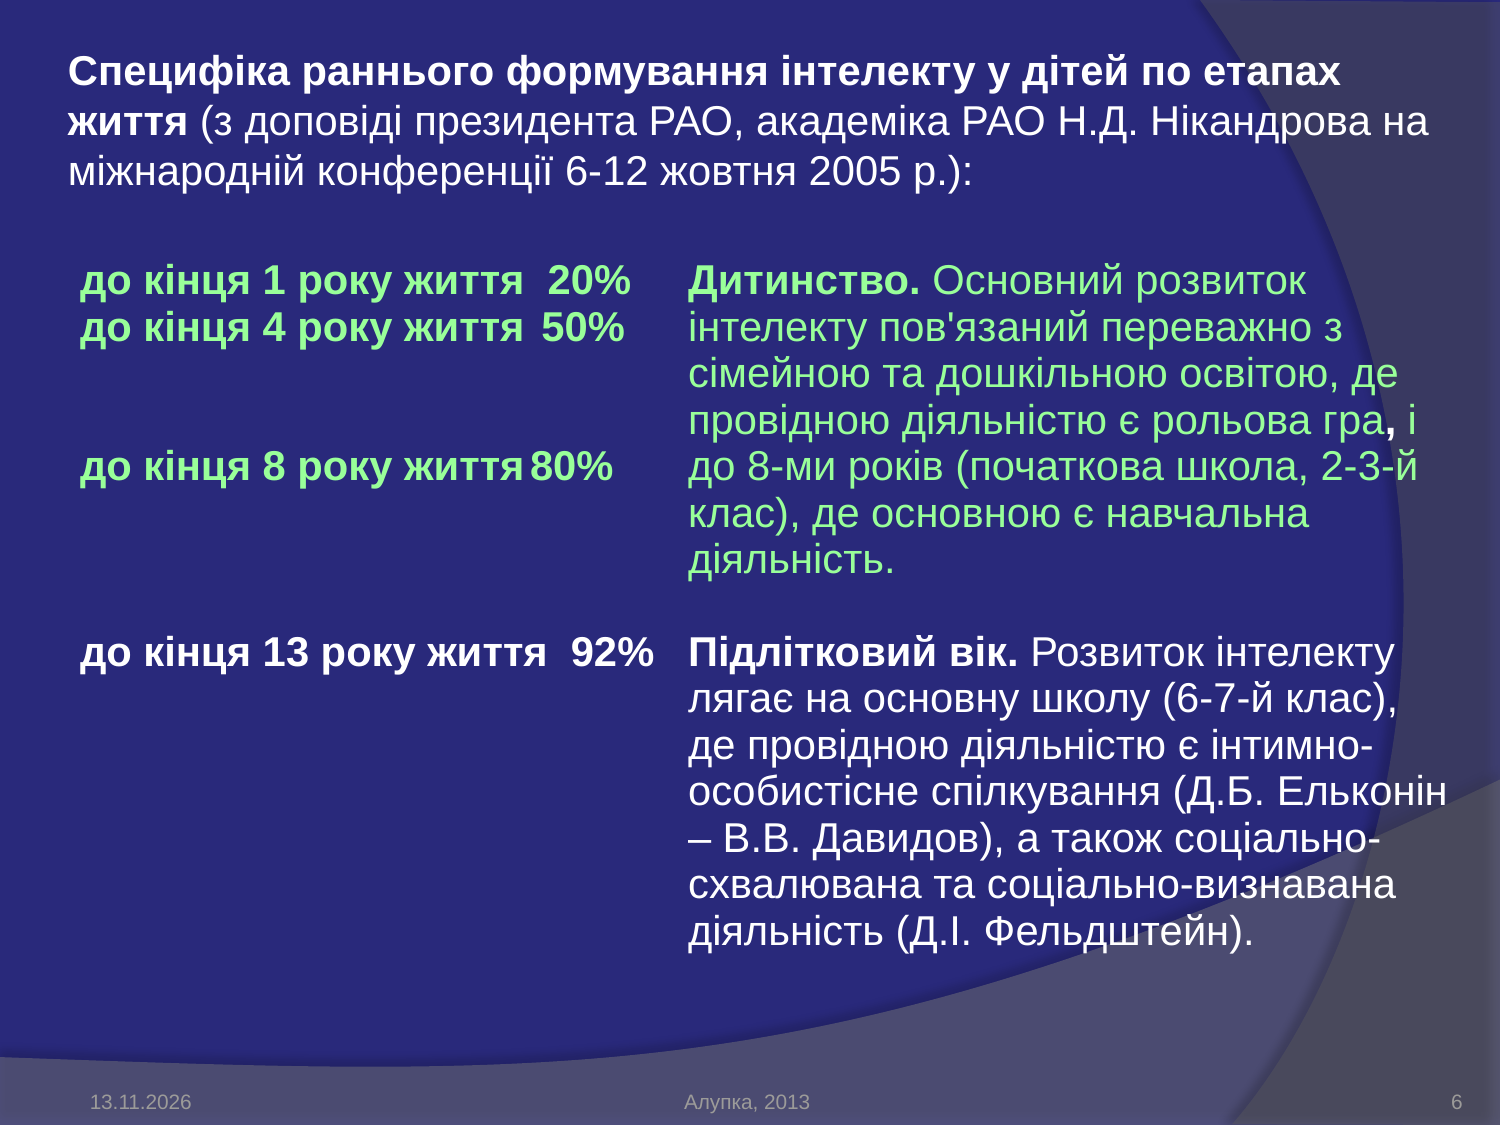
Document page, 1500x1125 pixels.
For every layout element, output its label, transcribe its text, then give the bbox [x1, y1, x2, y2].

footer Алупка, 2013 [512, 1053, 988, 1114]
table_header до кінця 1 року життя 20% до кінця 4 року життя 50% до кінця 8 року життя 80% до кінця 13 року життя 92% [65, 249, 673, 1015]
text_box Специфіка раннього формування інтелекту у дітей по етапах життя (з доповіді президента РАО, академіка РАО Н.Д. Нікандрова на міжнародній конференції 6‑12 жовтня 2005 р.): [53, 36, 1453, 752]
slide_number 6 [1337, 1053, 1463, 1114]
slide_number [75, 1053, 425, 1114]
table_header Дитинство. Основний розвиток інтелекту пов'язаний переважно з сімейною та дошкільною освітою, де провідною діяльністю є рольова гра, і до 8-ми років (початкова школа, 2‑3-й клас), де основною є навчальна діяльність. Підлітковий вік. Розвиток інтелекту лягає на основну школу (6‑7-й клас), де провідною діяльністю є інтимно-особистісне спілкування (Д.Б. Ельконін – В.В. Давидов), а також соціально-схвалювана та соціально-визнавана діяльність (Д.І. Фельдштейн). [673, 249, 1465, 1015]
